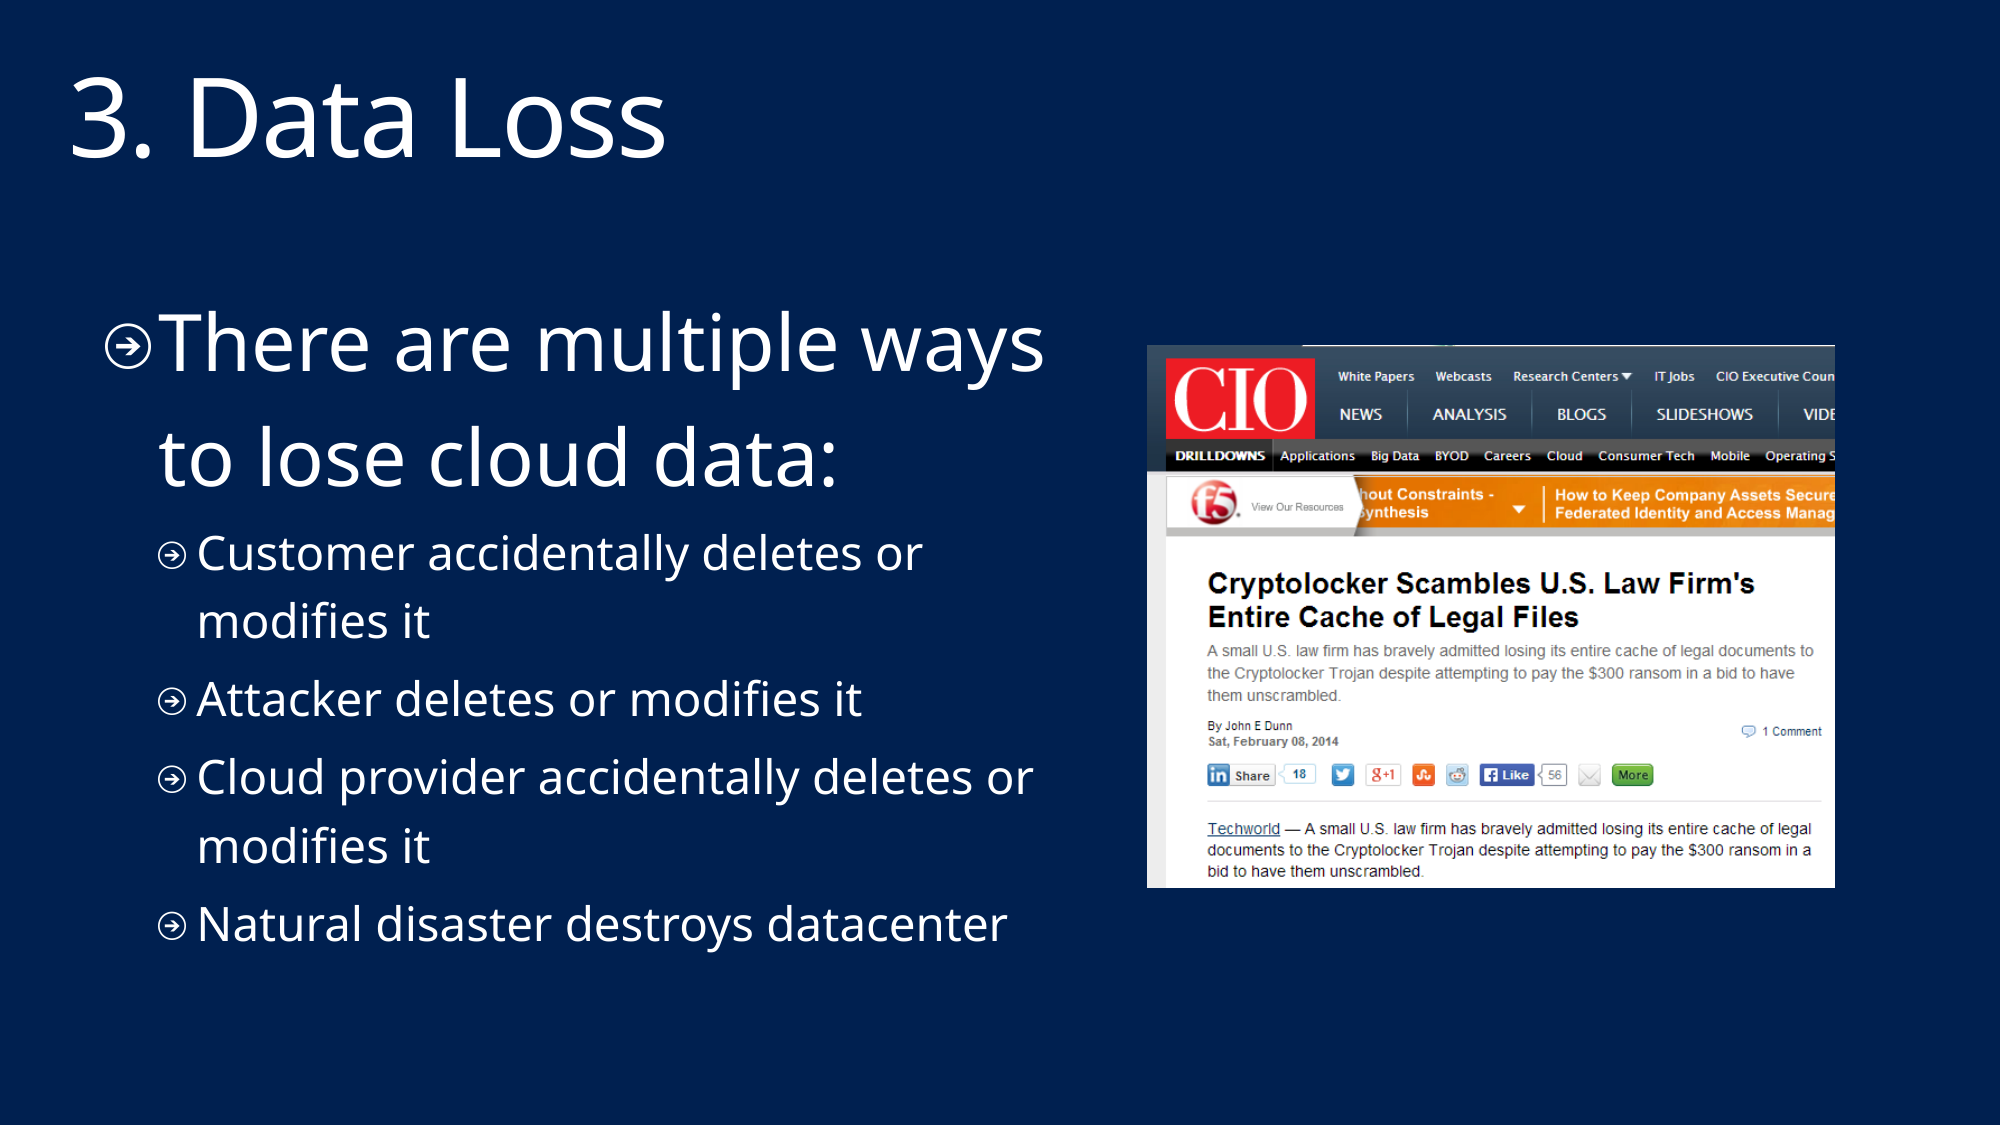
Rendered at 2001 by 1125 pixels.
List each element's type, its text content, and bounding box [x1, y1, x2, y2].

picture [1147, 344, 1835, 888]
picture [158, 904, 194, 940]
picture [158, 758, 194, 793]
picture [105, 311, 163, 369]
picture [158, 534, 194, 569]
list There are multiple ways to lose cloud data: Customer accidentally deletes or modifies it Attacker deletes or modifies it Cloud provider accidentally deletes or modifies it Natural disaster destroys datacenter [81, 258, 1099, 975]
picture [158, 680, 194, 715]
title 3. Data Loss [44, 47, 1957, 196]
